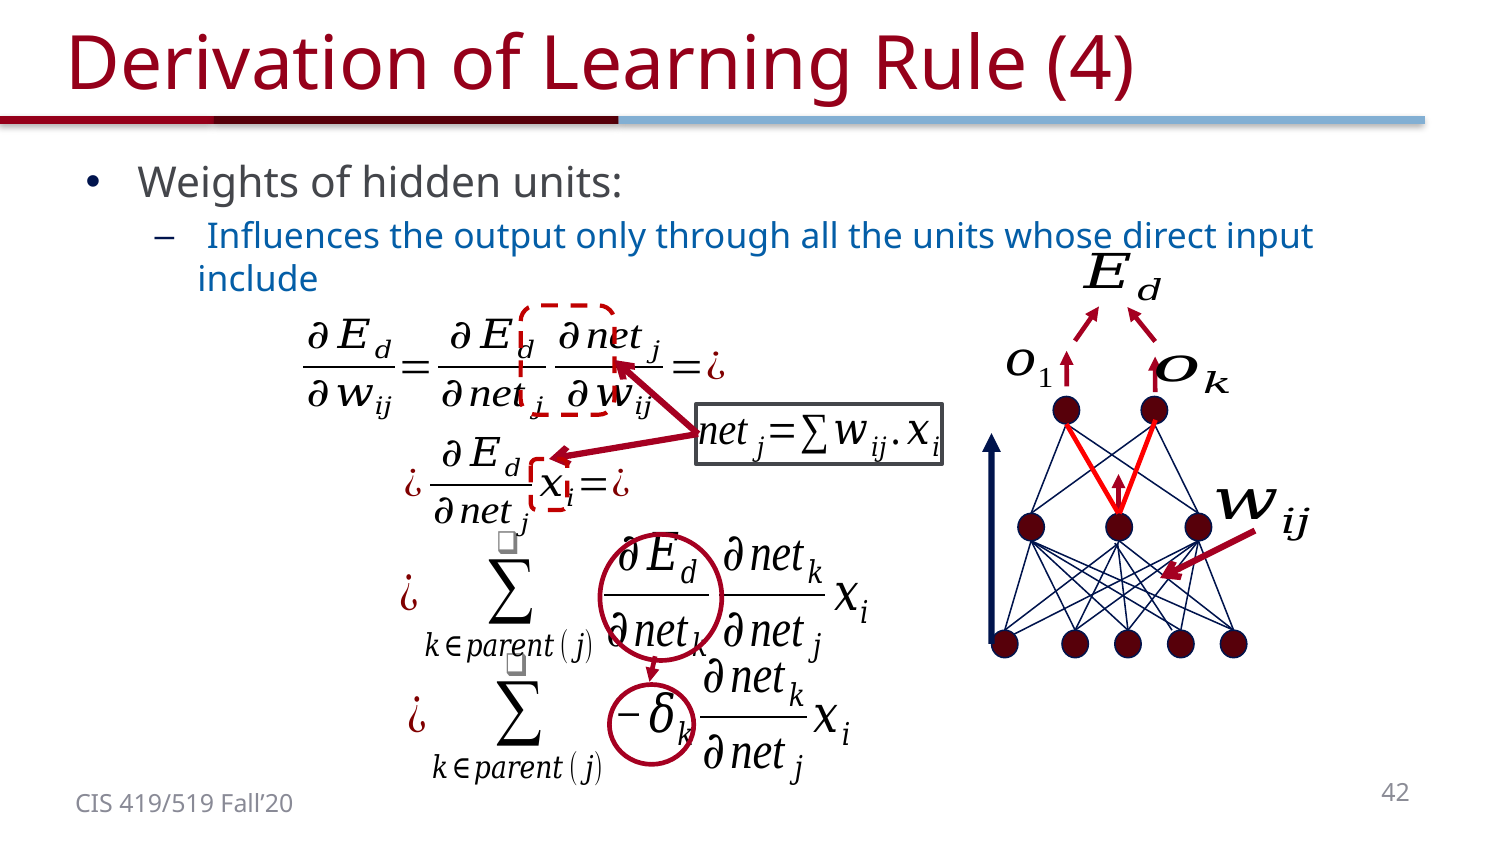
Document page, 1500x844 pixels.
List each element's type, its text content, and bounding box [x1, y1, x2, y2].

title Derivation of Learning Rule (4) [50, 2, 1401, 117]
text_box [614, 359, 699, 435]
text_box [599, 534, 722, 661]
text_box [528, 456, 570, 513]
text_box [1077, 306, 1099, 337]
text_box [646, 656, 659, 682]
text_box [991, 338, 1314, 701]
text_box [548, 433, 699, 460]
text_box [518, 303, 617, 417]
text_box [609, 684, 694, 765]
text_box [1127, 307, 1152, 337]
slide_number 42 [1074, 770, 1425, 816]
